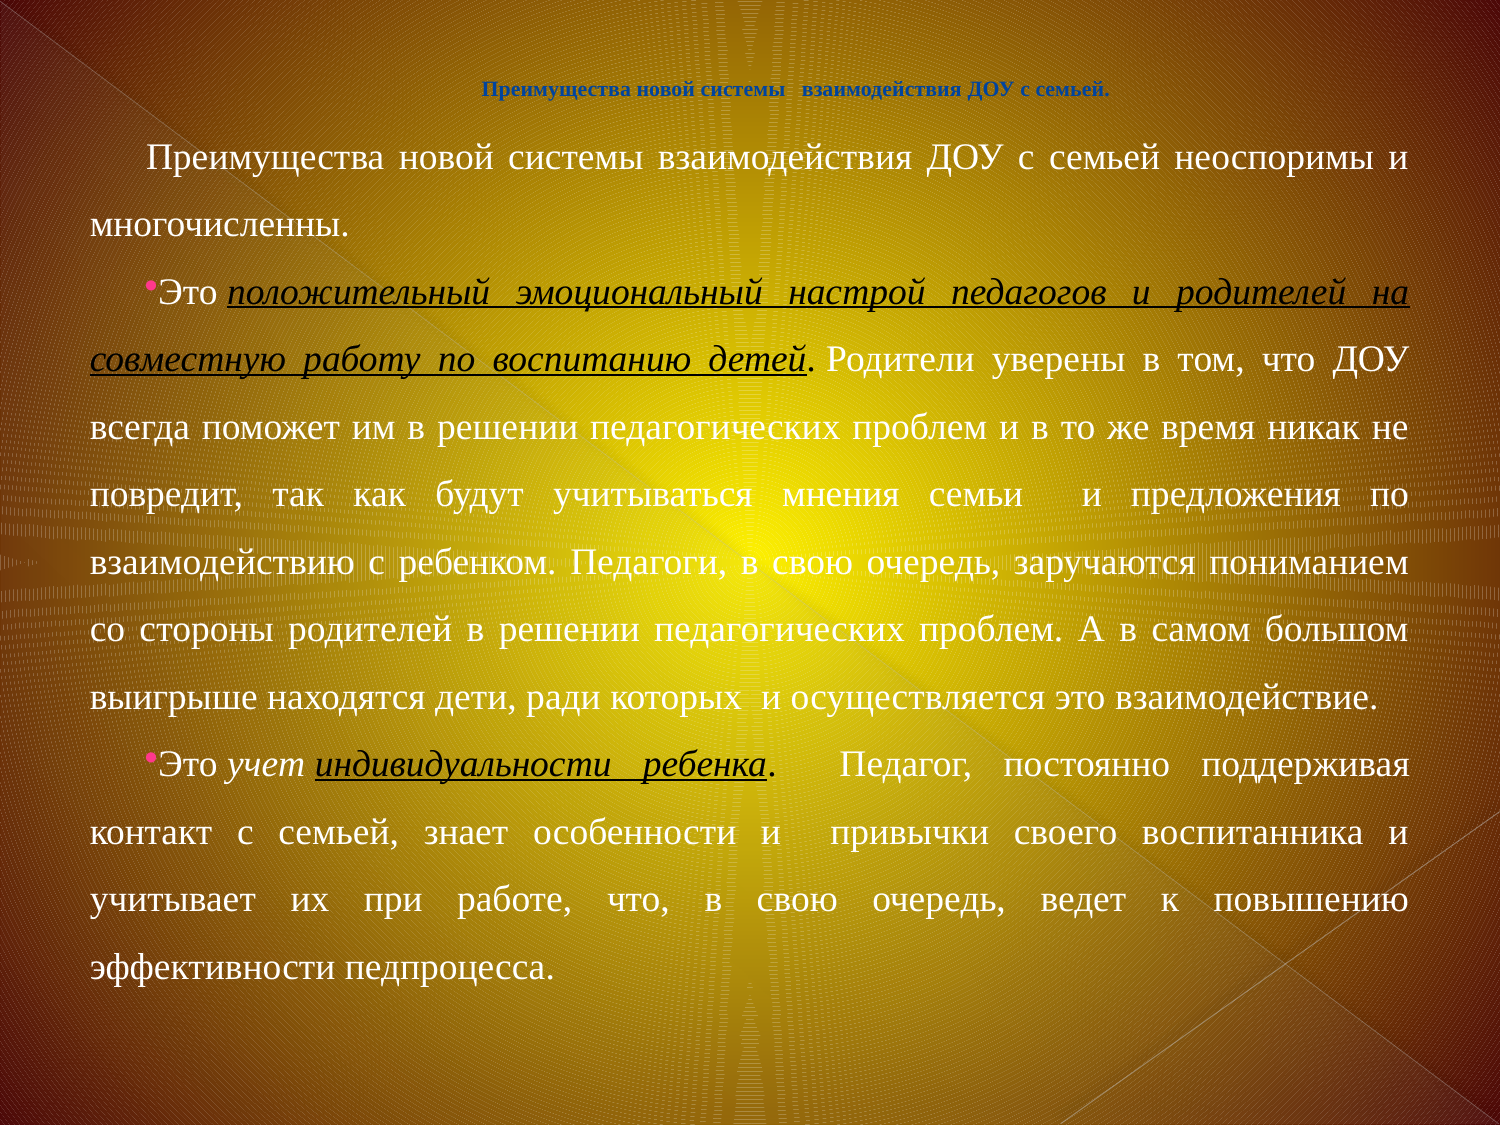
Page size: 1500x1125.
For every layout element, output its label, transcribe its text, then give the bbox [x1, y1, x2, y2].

title Преимущества новой системы взаимодействия ДОУ с семьей. [100, 66, 1451, 159]
list Преимущества новой системы взаимодействия ДОУ с семьей неоспоримы и многочисленны. Это положительный эмоциональный настрой педагогов и родителей на совместную работу по воспитанию детей. Родители уверены в том, что ДОУ всегда поможет им в решении педагогических проблем и в то же время никак не повредит, так как будут учитываться мнения семьи и предложения по взаимодействию с ребенком. Педагоги, в свою очередь, заручаются пониманием со стороны родителей в решении педагогических проблем. А в самом большом выигрыше находятся дети, ради которых и осуществляется это взаимодействие. Это учет индивидуальности ребенка. Педагог, постоянно поддерживая контакт с семьей, знает особенности и привычки своего воспитанника и учитывает их при работе, что, в свою очередь, ведет к повышению эффективности педпроцесса. [75, 101, 1425, 1071]
